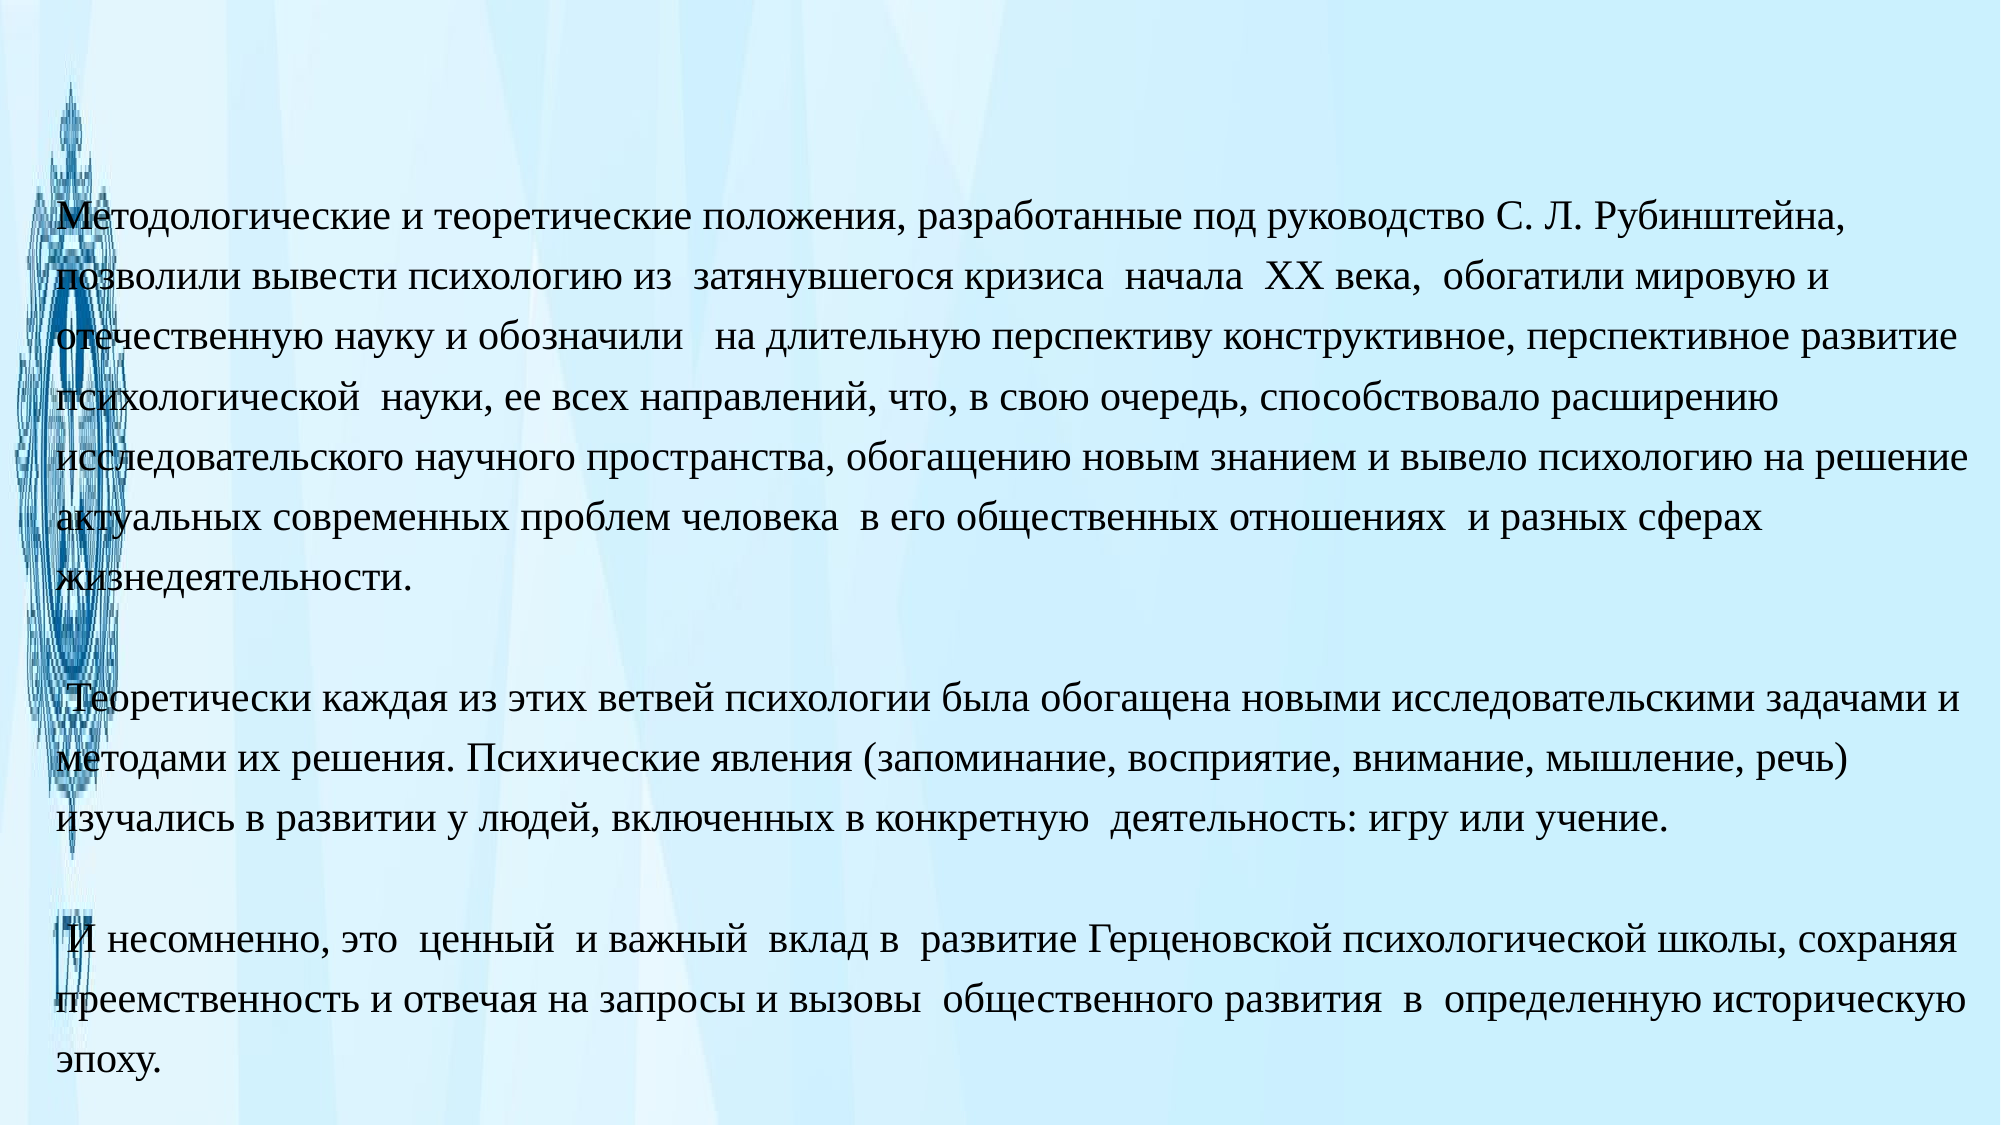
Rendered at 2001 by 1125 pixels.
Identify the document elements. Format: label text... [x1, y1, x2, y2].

picture [0, 0, 2001, 1125]
list Методологические и теоретические положения, разработанные под руководство С. Л. Рубинштейна, позволили вывести психологию из затянувшегося кризиса начала XX века, обогатили мировую и отечественную науку и обозначили на длительную перспективу конструктивное, перспективное развитие психологической науки, ее всех направлений, что, в свою очередь, способствовало расширению исследовательского научного пространства, обогащению новым знанием и вывело психологию на решение актуальных современных проблем человека в его общественных отношениях и разных сферах жизнедеятельности. Теоретически каждая из этих ветвей психологии была обогащена новыми исследовательскими задачами и методами их решения. Психические явления (запоминание, восприятие, внимание, мышление, речь) изучались в развитии у людей, включенных в конкретную деятельность: игру или учение. И несомненно, это ценный и важный вклад в развитие Герценовской психологической школы, сохраняя преемственность и отвечая на запросы и вызовы общественного развития в определенную историческую эпоху. [40, 124, 2000, 1106]
